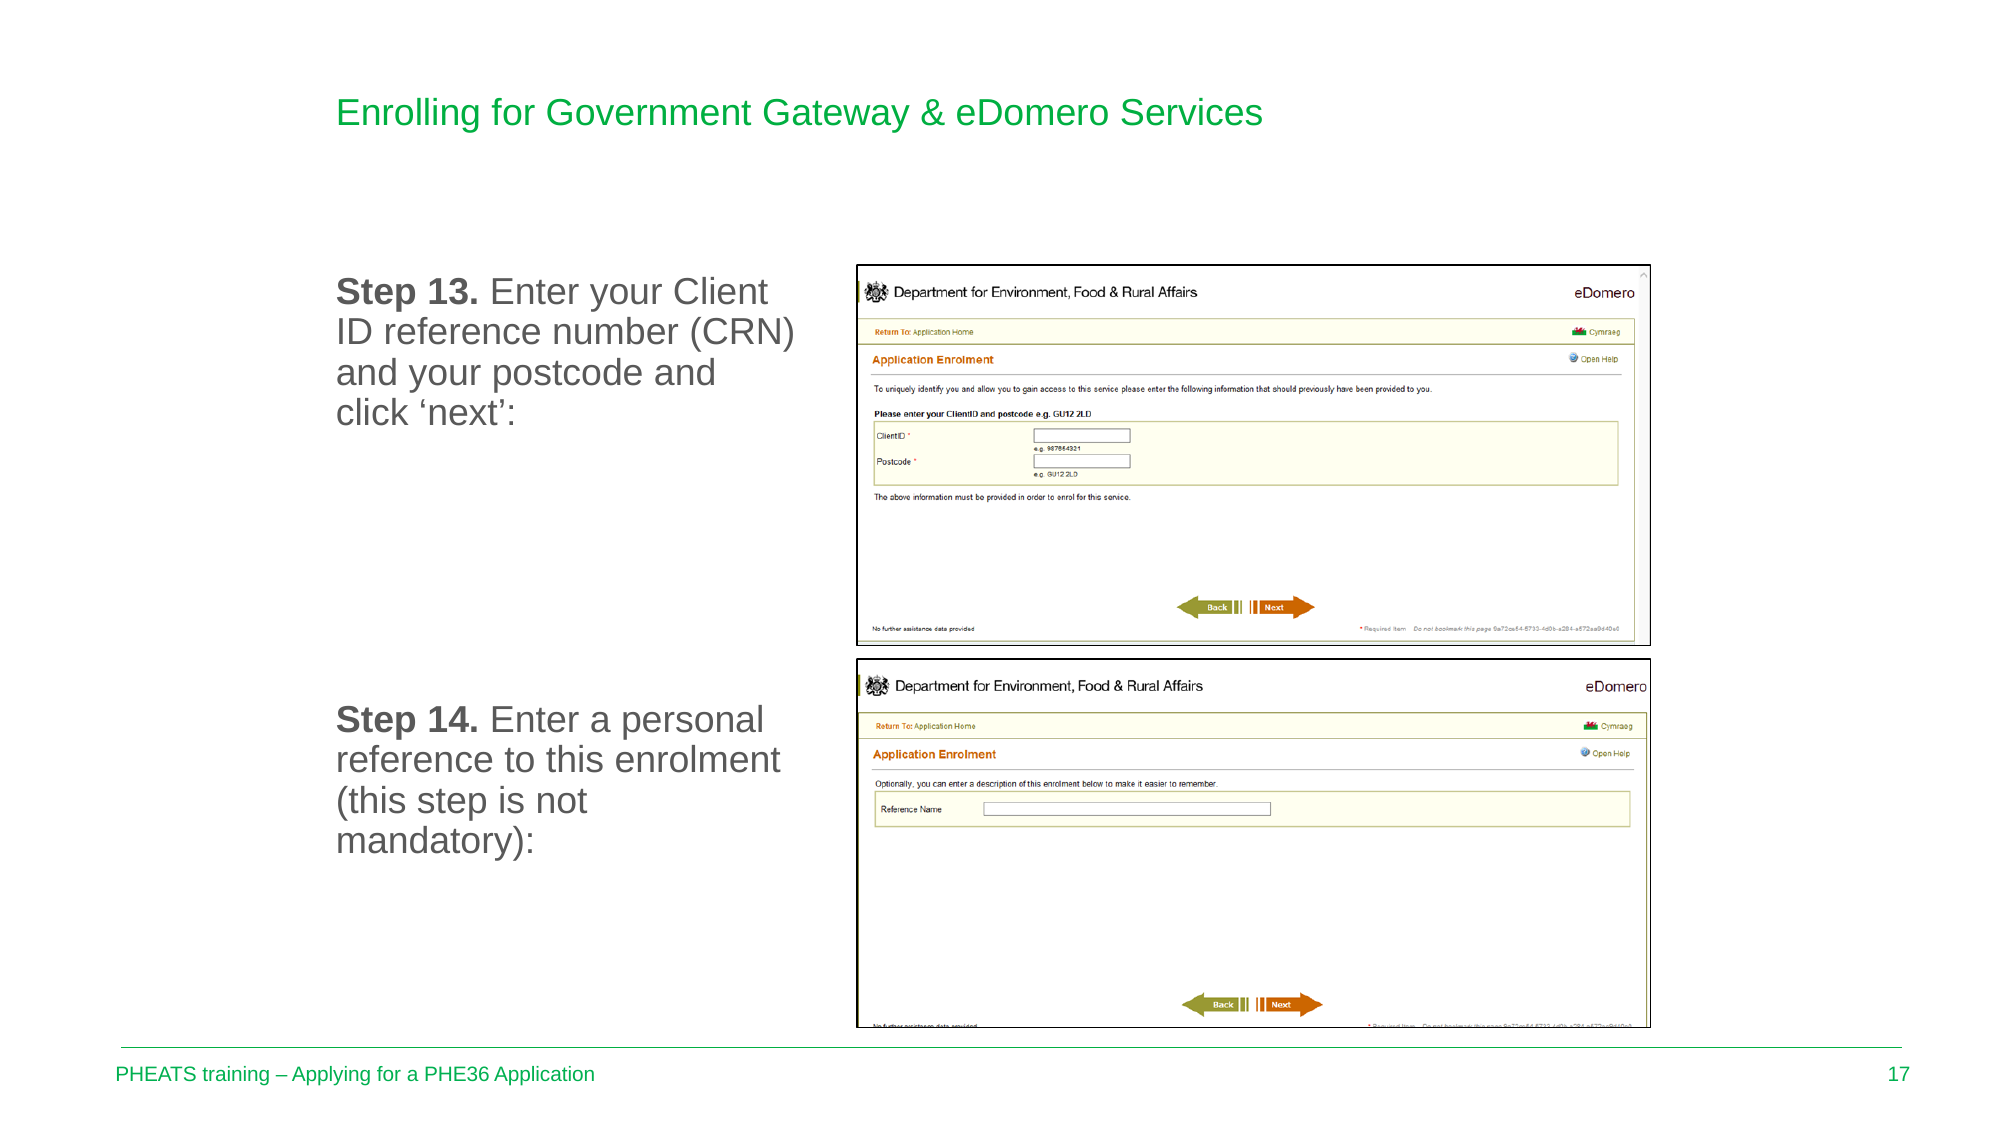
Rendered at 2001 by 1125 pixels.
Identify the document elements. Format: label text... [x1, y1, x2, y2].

picture [855, 658, 1651, 1029]
slide_number 17 [1835, 1042, 1926, 1103]
list Enrolling for Government Gateway & eDomero Services [320, 85, 1677, 136]
picture [855, 264, 1651, 646]
list Step 13. Enter your Client ID reference number (CRN) and your postcode and click ‘next’: Step 14. Enter a personal reference to this enrolment (this step is not mandatory): [320, 264, 812, 914]
footer PHEATS training – Applying for a PHE36 Application [100, 1042, 1342, 1103]
